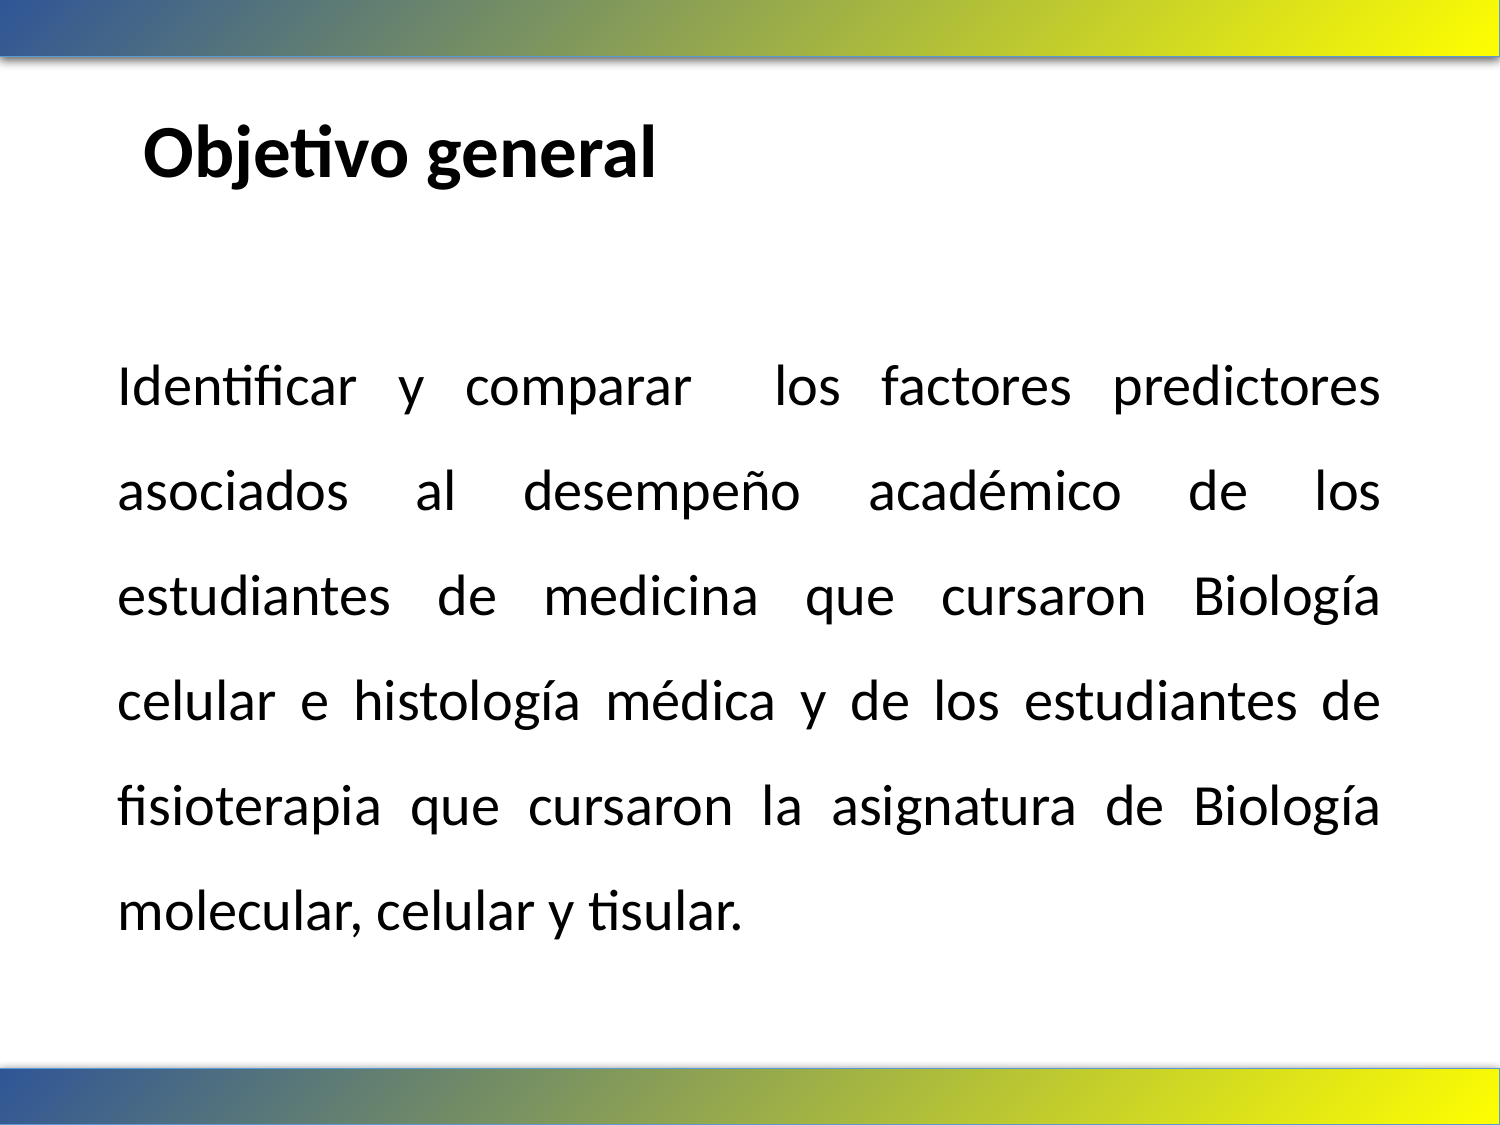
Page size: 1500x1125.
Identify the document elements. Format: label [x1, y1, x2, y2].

text_box [0, 0, 1500, 1125]
